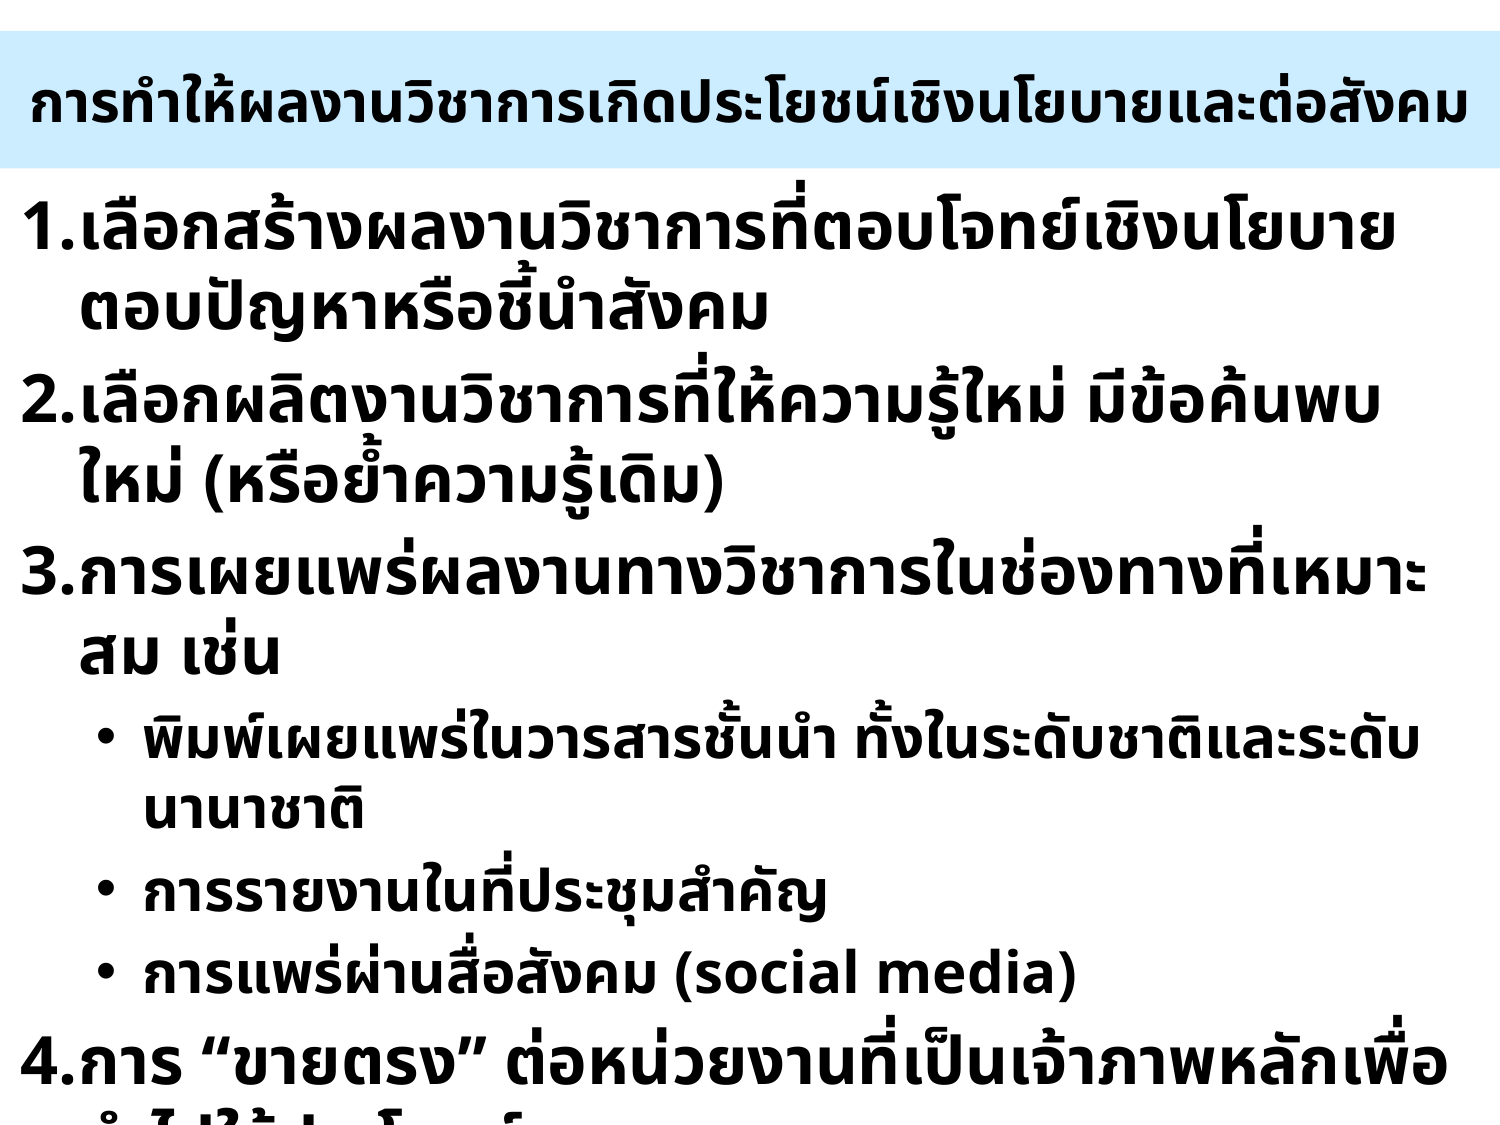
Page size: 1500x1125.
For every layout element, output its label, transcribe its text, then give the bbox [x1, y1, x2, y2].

title การทำให้ผลงานวิชาการเกิดประโยชน์เชิงนโยบายและต่อสังคม [0, 30, 1500, 169]
list เลือกสร้างผลงานวิชาการที่ตอบโจทย์เชิงนโยบาย ตอบปัญหาหรือชี้นำสังคม เลือกผลิตงานวิชาการที่ให้ความรู้ใหม่ มีข้อค้นพบใหม่ (หรือย้ำความรู้เดิม) การเผยแพร่ผลงานทางวิชาการในช่องทางที่เหมาะสม เช่น พิมพ์เผยแพร่ในวารสารชั้นนำ ทั้งในระดับชาติและระดับนานาชาติ การรายงานในที่ประชุมสำคัญ การแพร่ผ่านสื่อสังคม (social media) การ “ขายตรง” ต่อหน่วยงานที่เป็นเจ้าภาพหลักเพื่อนำไปใช้ประโยชน์ การ “ขายตรง” ต่อผู้กำหนดนโยบาย หรือกลไกกำหนดนโยบาย เพื่อนำไปกำหนดเป็นนโยบายหรือแนวทางปฏิบัติ การนำผลงานไปประยุกต์ใน “พื้นที่นำร่อง” เพื่อการขยายผล [5, 175, 1477, 1035]
